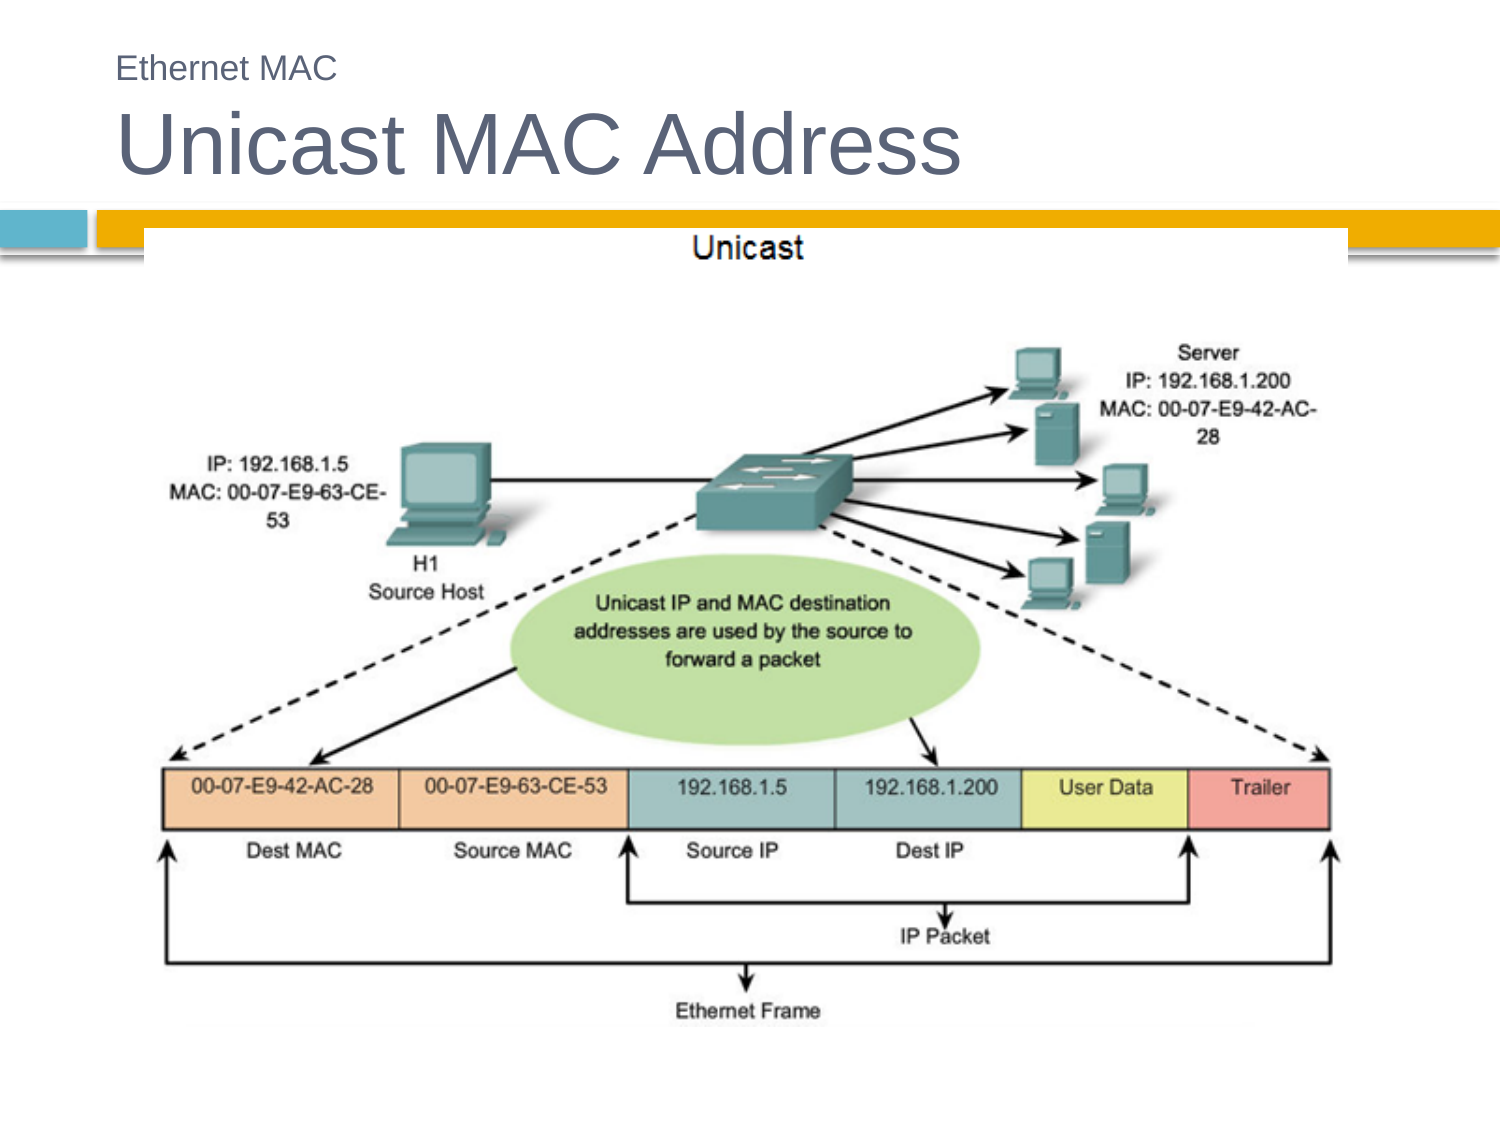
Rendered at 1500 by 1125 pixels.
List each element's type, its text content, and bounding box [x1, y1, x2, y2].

picture [143, 228, 1348, 1028]
title Ethernet MAC Unicast MAC Address [100, 37, 1438, 200]
